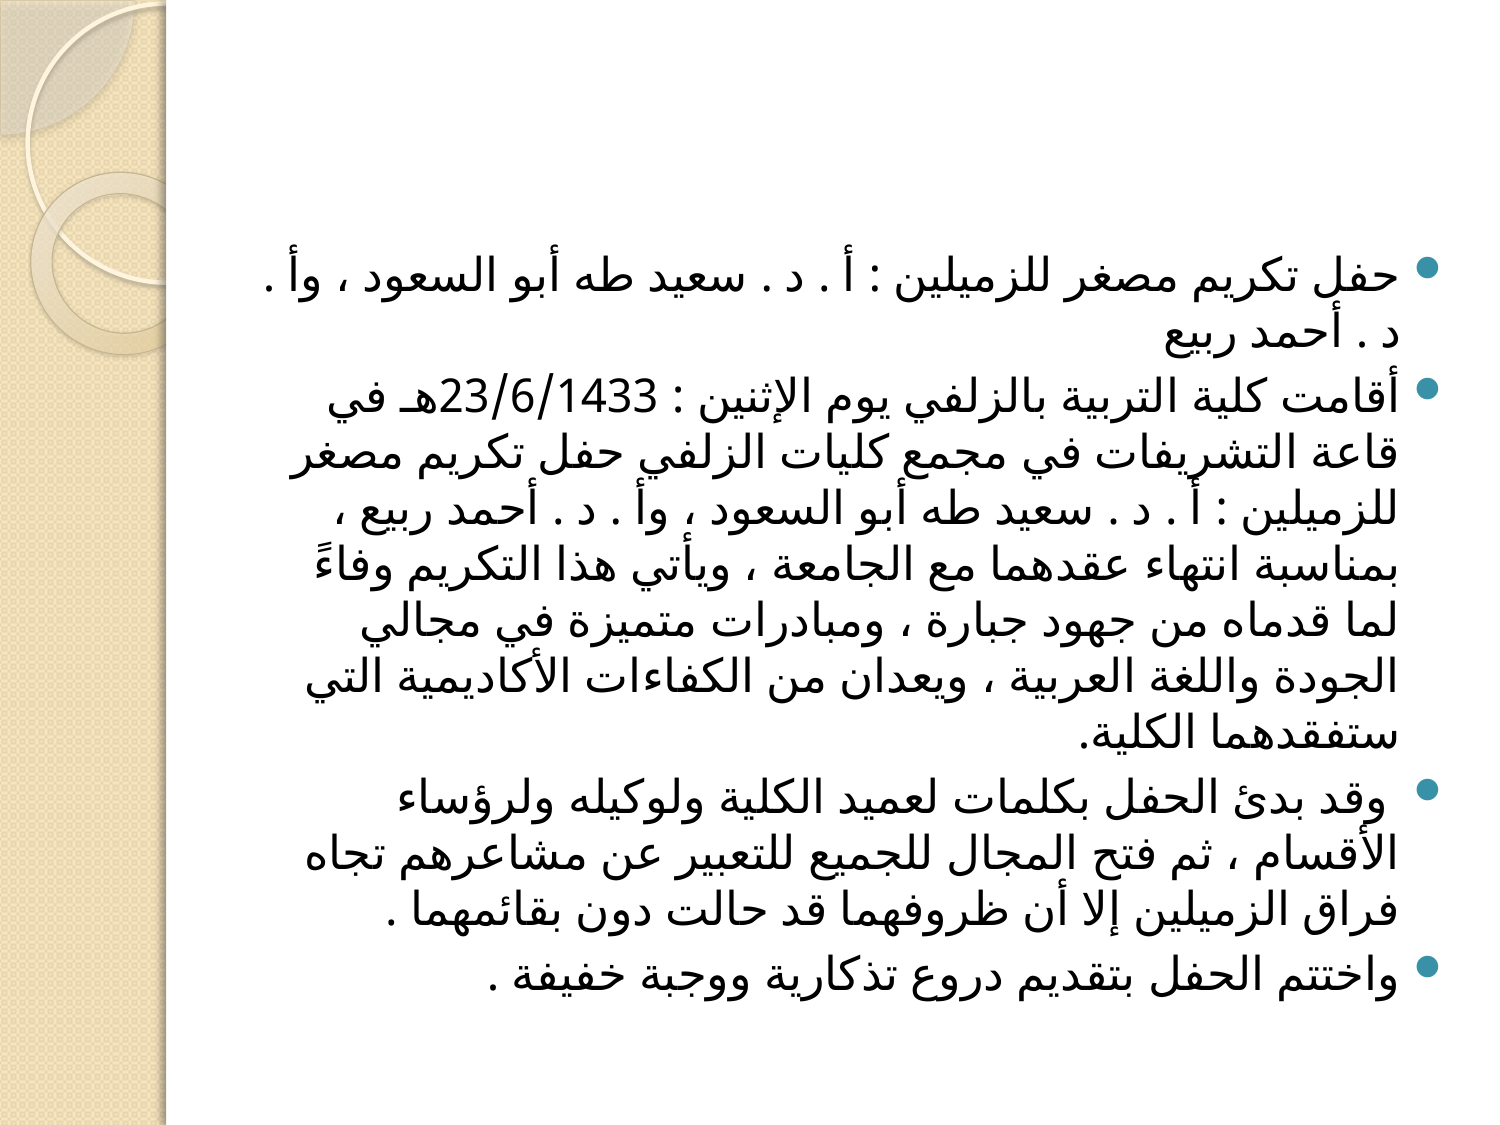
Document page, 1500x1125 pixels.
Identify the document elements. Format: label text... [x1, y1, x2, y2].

list حفل تكريم مصغر للزميلين : أ . د . سعيد طه أبو السعود ، وأ . د . أحمد ربيع أقامت كلية التربية بالزلفي يوم الإثنين : 23/6/1433هـ في قاعة التشريفات في مجمع كليات الزلفي حفل تكريم مصغر للزميلين : أ . د . سعيد طه أبو السعود ، وأ . د . أحمد ربيع ، بمناسبة انتهاء عقدهما مع الجامعة ، ويأتي هذا التكريم وفاءً لما قدماه من جهود جبارة ، ومبادرات متميزة في مجالي الجودة واللغة العربية ، ويعدان من الكفاءات الأكاديمية التي ستفقدهما الكلية. وقد بدئ الحفل بكلمات لعميد الكلية ولوكيله ولرؤساء الأقسام ، ثم فتح المجال للجميع للتعبير عن مشاعرهم تجاه فراق الزميلين إلا أن ظروفهما قد حالت دون بقائمهما . واختتم الحفل بتقديم دروع تذكارية ووجبة خفيفة . [235, 237, 1466, 1025]
